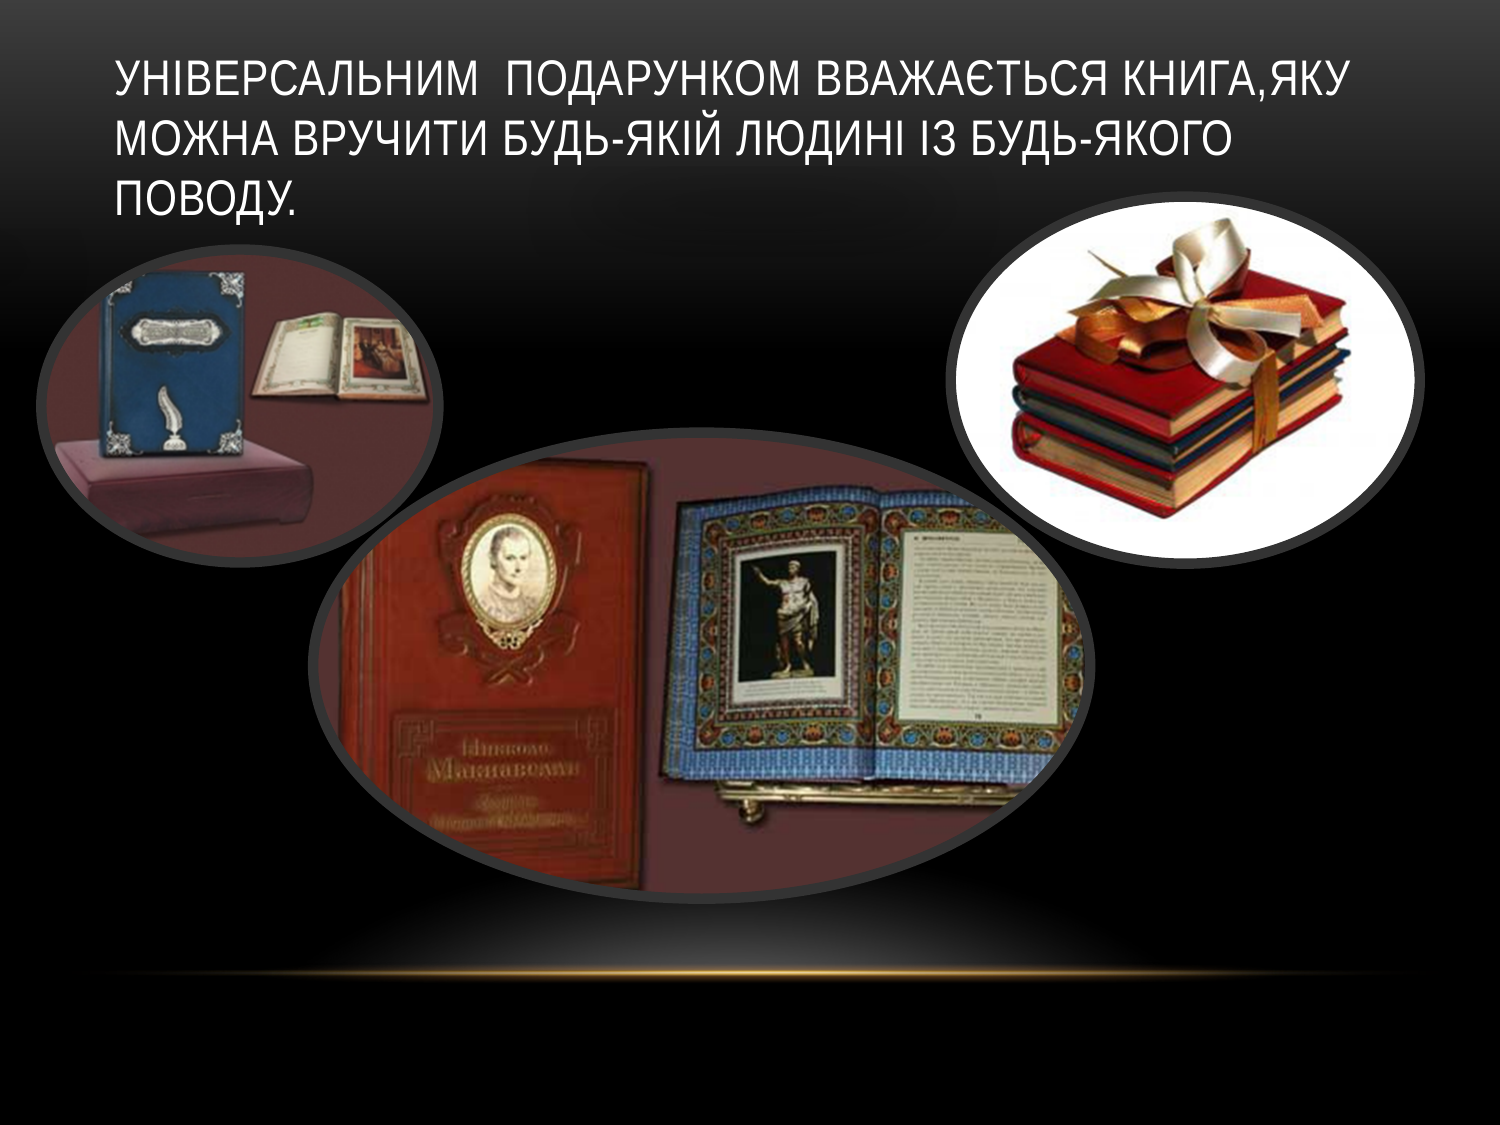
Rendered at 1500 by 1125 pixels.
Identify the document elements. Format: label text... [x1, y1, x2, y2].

picture [0, 0, 1500, 1125]
title УНІВЕРСАЛЬНИМ ПОДАРУНКОМ ВВАЖАЄТЬСЯ КНИГА,ЯКУ МОЖНА ВРУЧИТИ БУДЬ-ЯКІЙ ЛЮДИНІ ІЗ БУДЬ-ЯКОГО ПОВОДУ. [99, 45, 1400, 233]
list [950, 196, 1420, 564]
